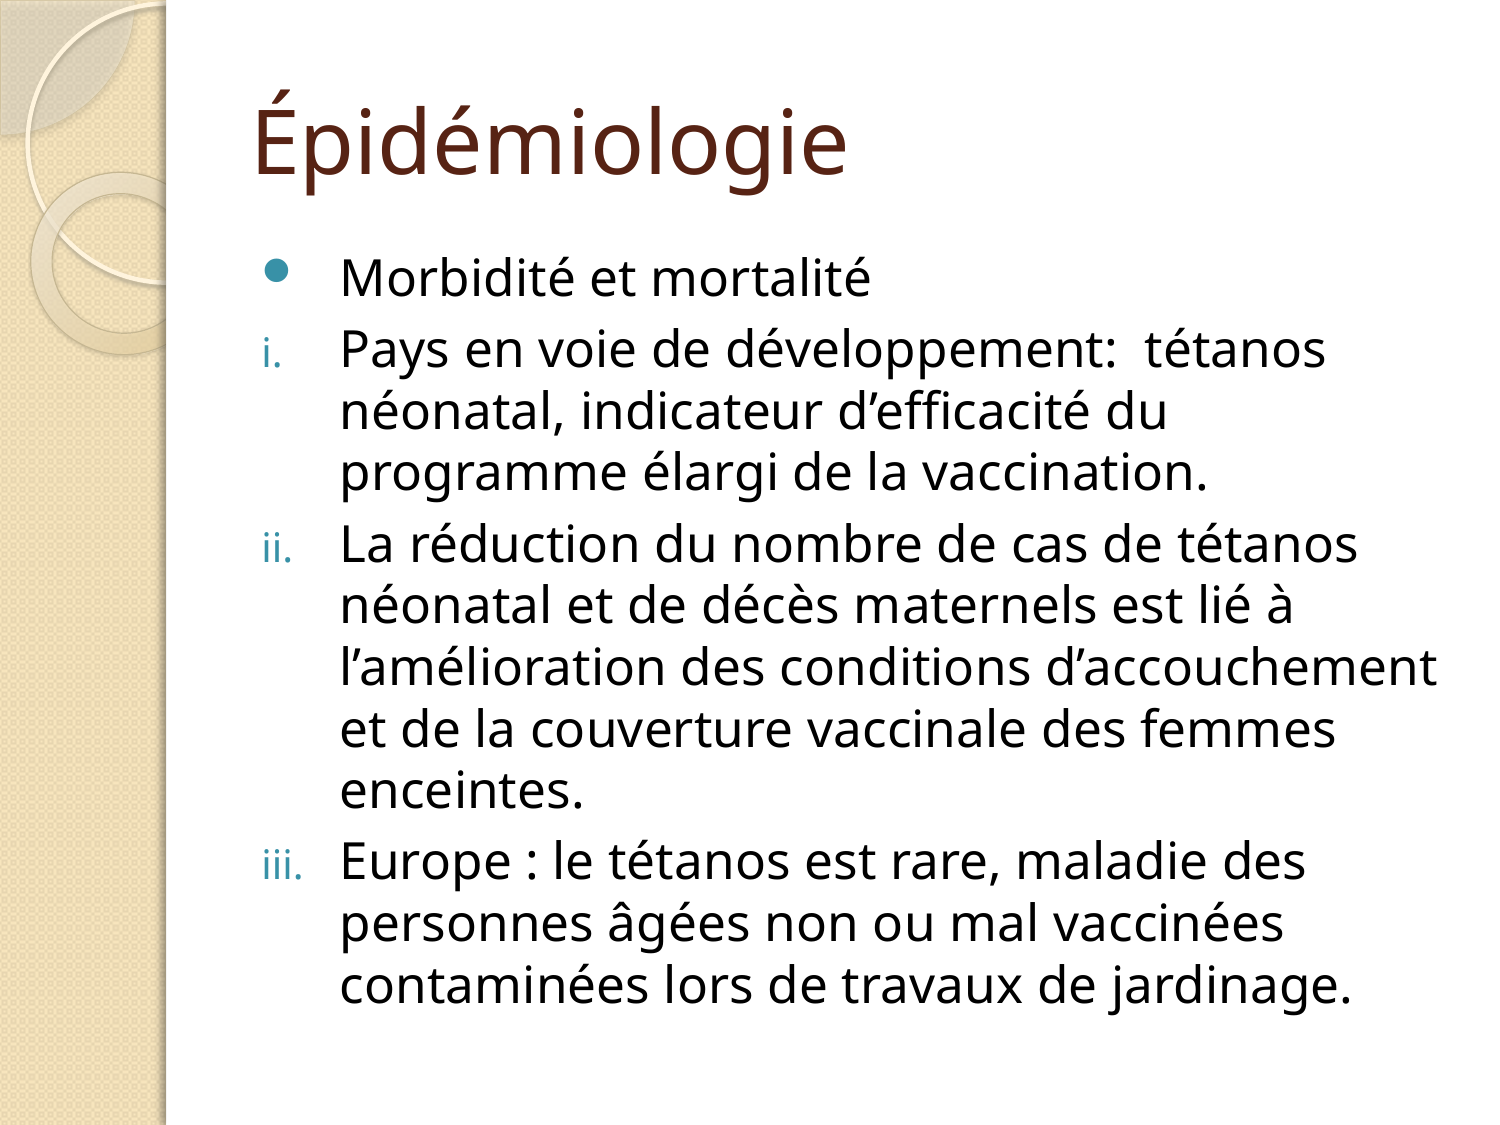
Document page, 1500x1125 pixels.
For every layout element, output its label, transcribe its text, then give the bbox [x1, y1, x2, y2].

list Morbidité et mortalité Pays en voie de développement: tétanos néonatal, indicateur d’efficacité du programme élargi de la vaccination. La réduction du nombre de cas de tétanos néonatal et de décès maternels est lié à l’amélioration des conditions d’accouchement et de la couverture vaccinale des femmes enceintes. Europe : le tétanos est rare, maladie des personnes âgées non ou mal vaccinées contaminées lors de travaux de jardinage. [235, 237, 1466, 1025]
title Épidémiologie [235, 45, 1466, 233]
